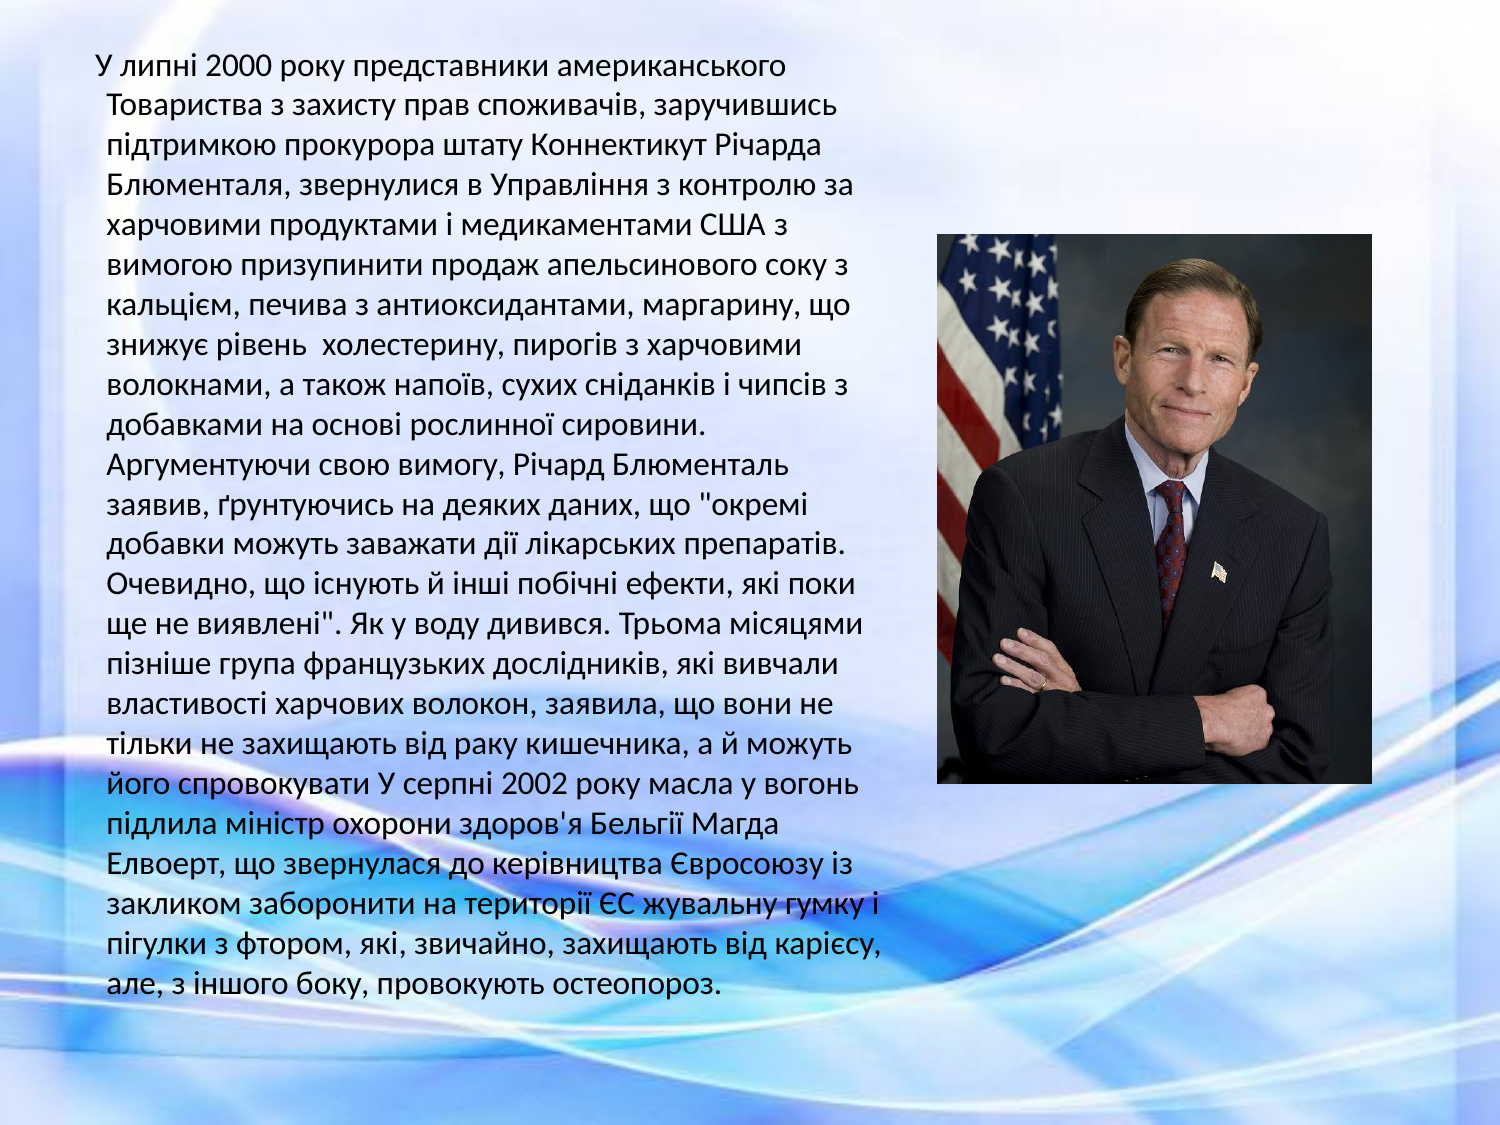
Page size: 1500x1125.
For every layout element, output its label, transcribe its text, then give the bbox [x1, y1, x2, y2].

picture [0, 0, 1500, 1125]
list У липні 2000 року представники американського Товариства з захисту прав споживачів, заручившись підтримкою прокурора штату Коннектикут Річарда Блюменталя, звернулися в Управління з контролю за харчовими продуктами і медикаментами США з вимогою призупинити продаж апельсинового соку з кальцієм, печива з антиоксидантами, маргарину, що знижує рівень холестерину, пирогів з харчовими волокнами, а також напоїв, сухих сніданків і чипсів з добавками на основі рослинної сировини. Аргументуючи свою вимогу, Річард Блюменталь заявив, ґрунтуючись на деяких даних, що "окремі добавки можуть заважати дії лікарських препаратів. Очевидно, що існують й інші побічні ефекти, які поки ще не виявлені". Як у воду дивився. Трьома місяцями пізніше група французьких дослідників, які вивчали властивості харчових волокон, заявила, що вони не тільки не захищають від раку кишечника, а й можуть його спровокувати У серпні 2002 року масла у вогонь підлила міністр охорони здоров'я Бельгії Магда Елвоерт, що звернулася до керівництва Євросоюзу із закликом заборонити на території ЄС жувальну гумку і пігулки з фтором, які, звичайно, захищають від карієсу, але, з іншого боку, провокують остеопороз. [35, 35, 903, 1032]
